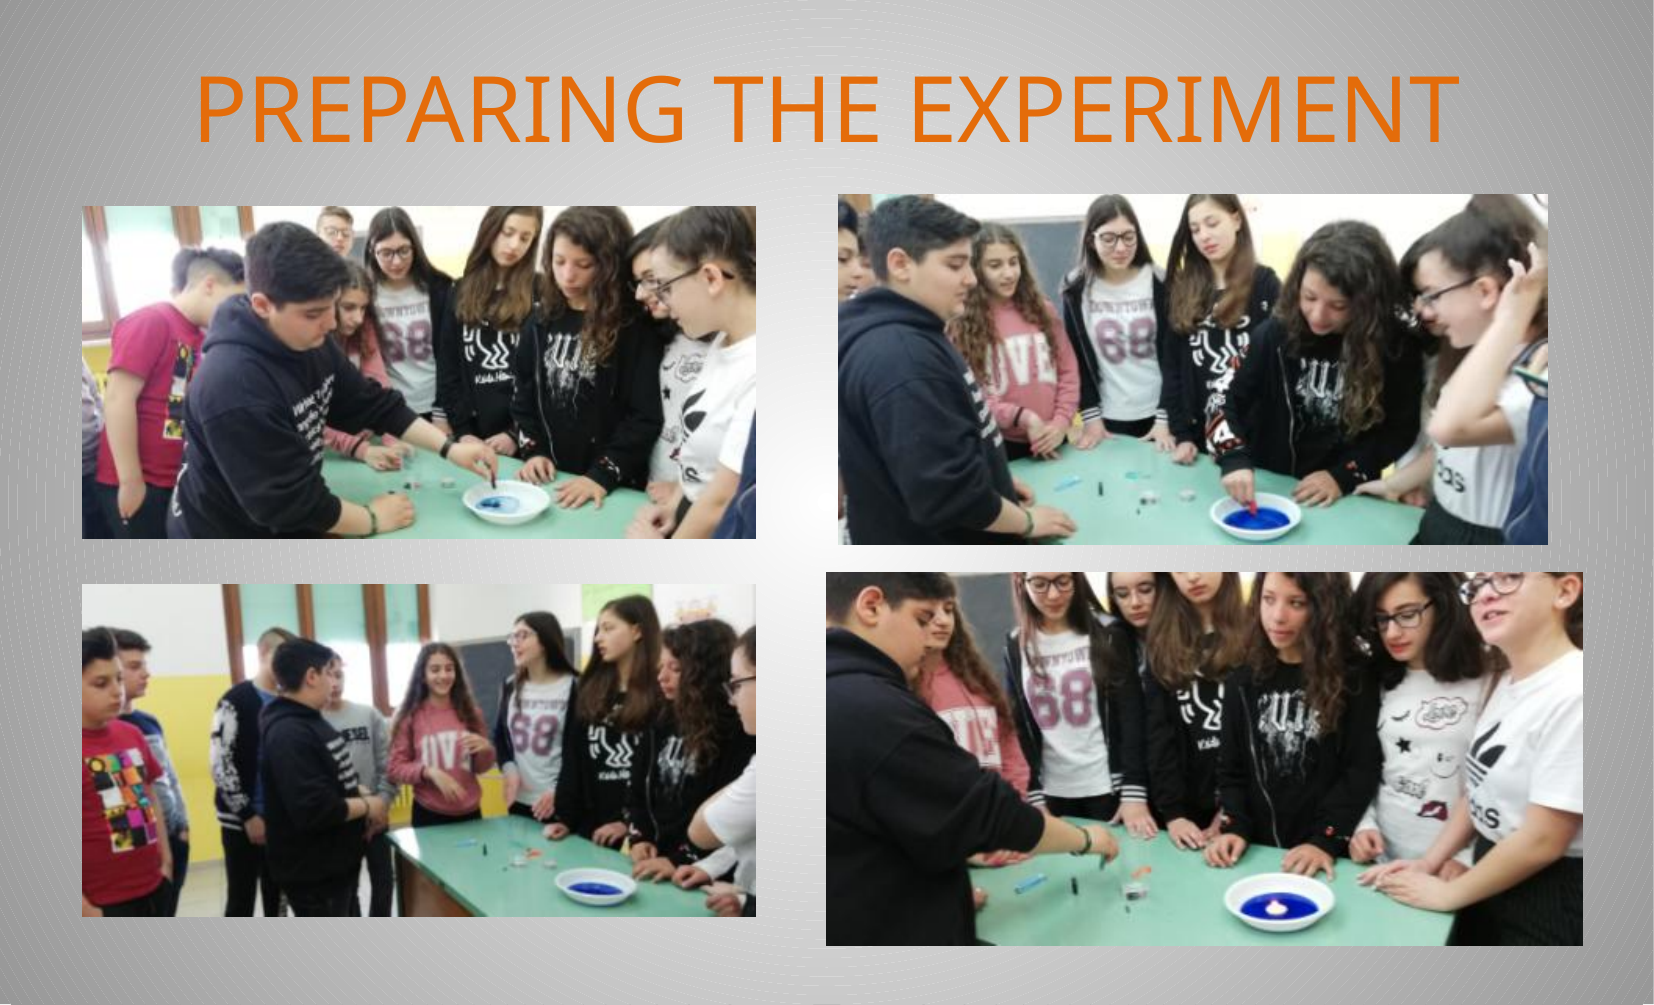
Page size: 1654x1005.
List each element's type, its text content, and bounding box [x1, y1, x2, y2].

title PREPARING THE EXPERIMENT [82, 40, 1571, 172]
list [82, 206, 757, 539]
picture [826, 572, 1584, 946]
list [838, 194, 1548, 545]
picture [82, 584, 757, 917]
